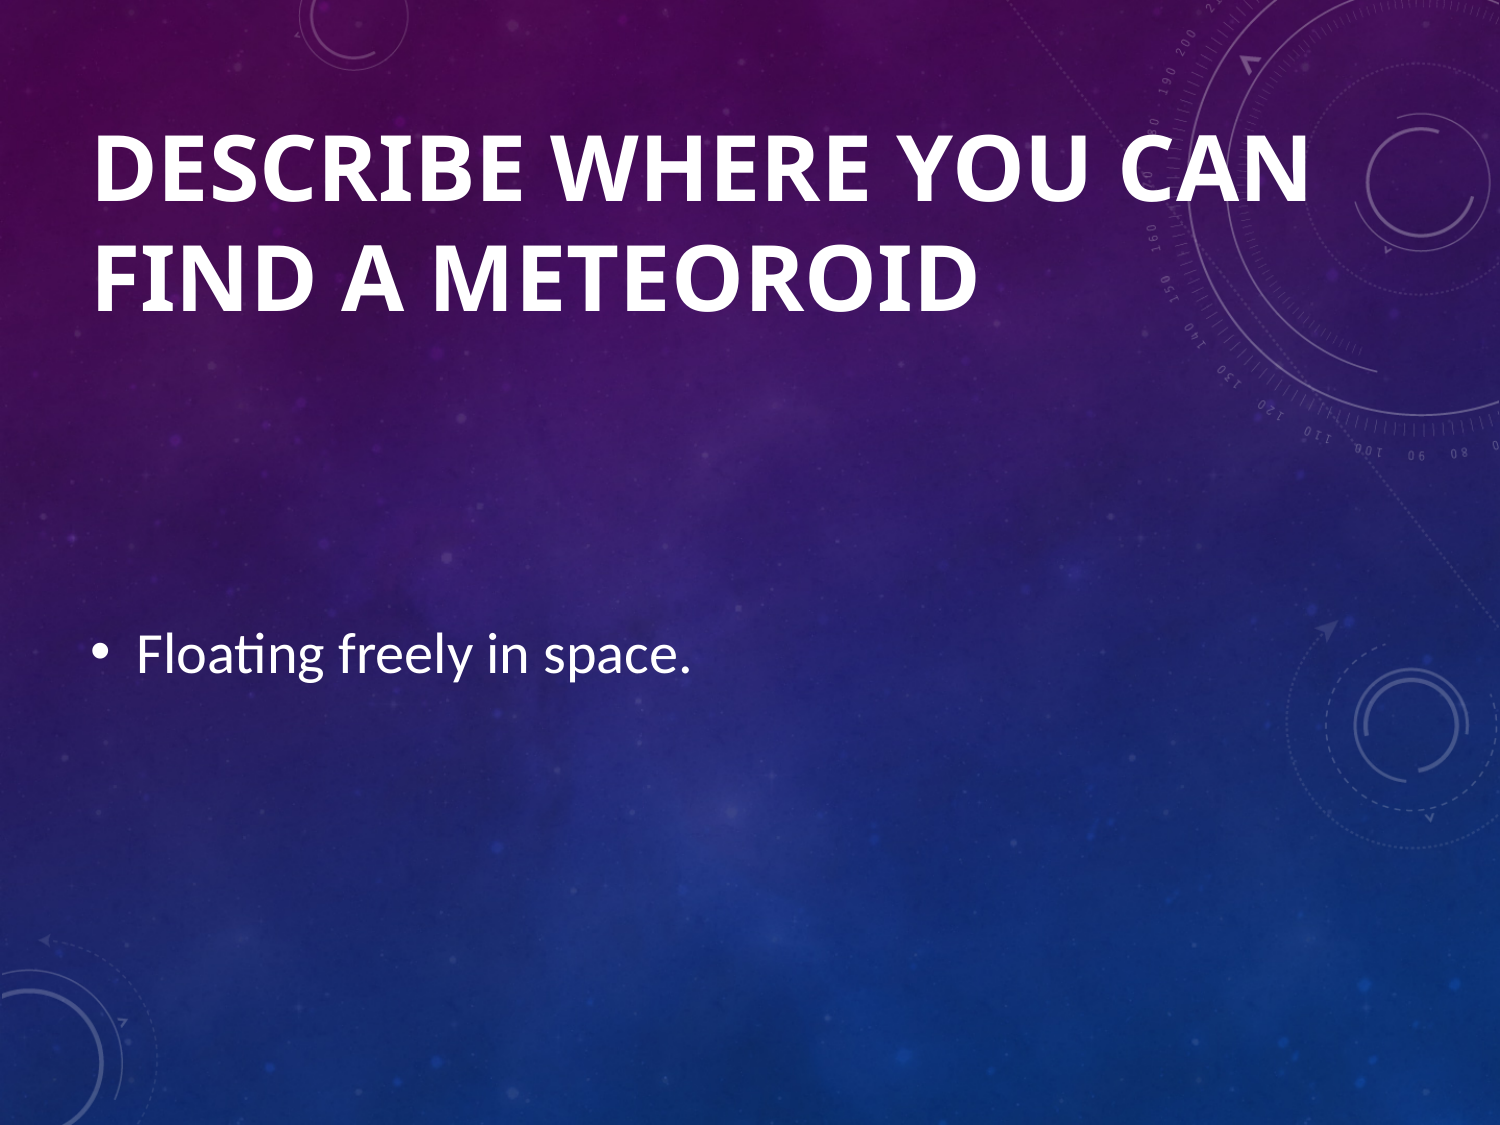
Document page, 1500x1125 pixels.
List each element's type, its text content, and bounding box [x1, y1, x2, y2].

list Floating freely in space. [75, 351, 1350, 950]
title Describe where you can find a meteoroid [75, 99, 1350, 339]
picture [0, 0, 1500, 1125]
